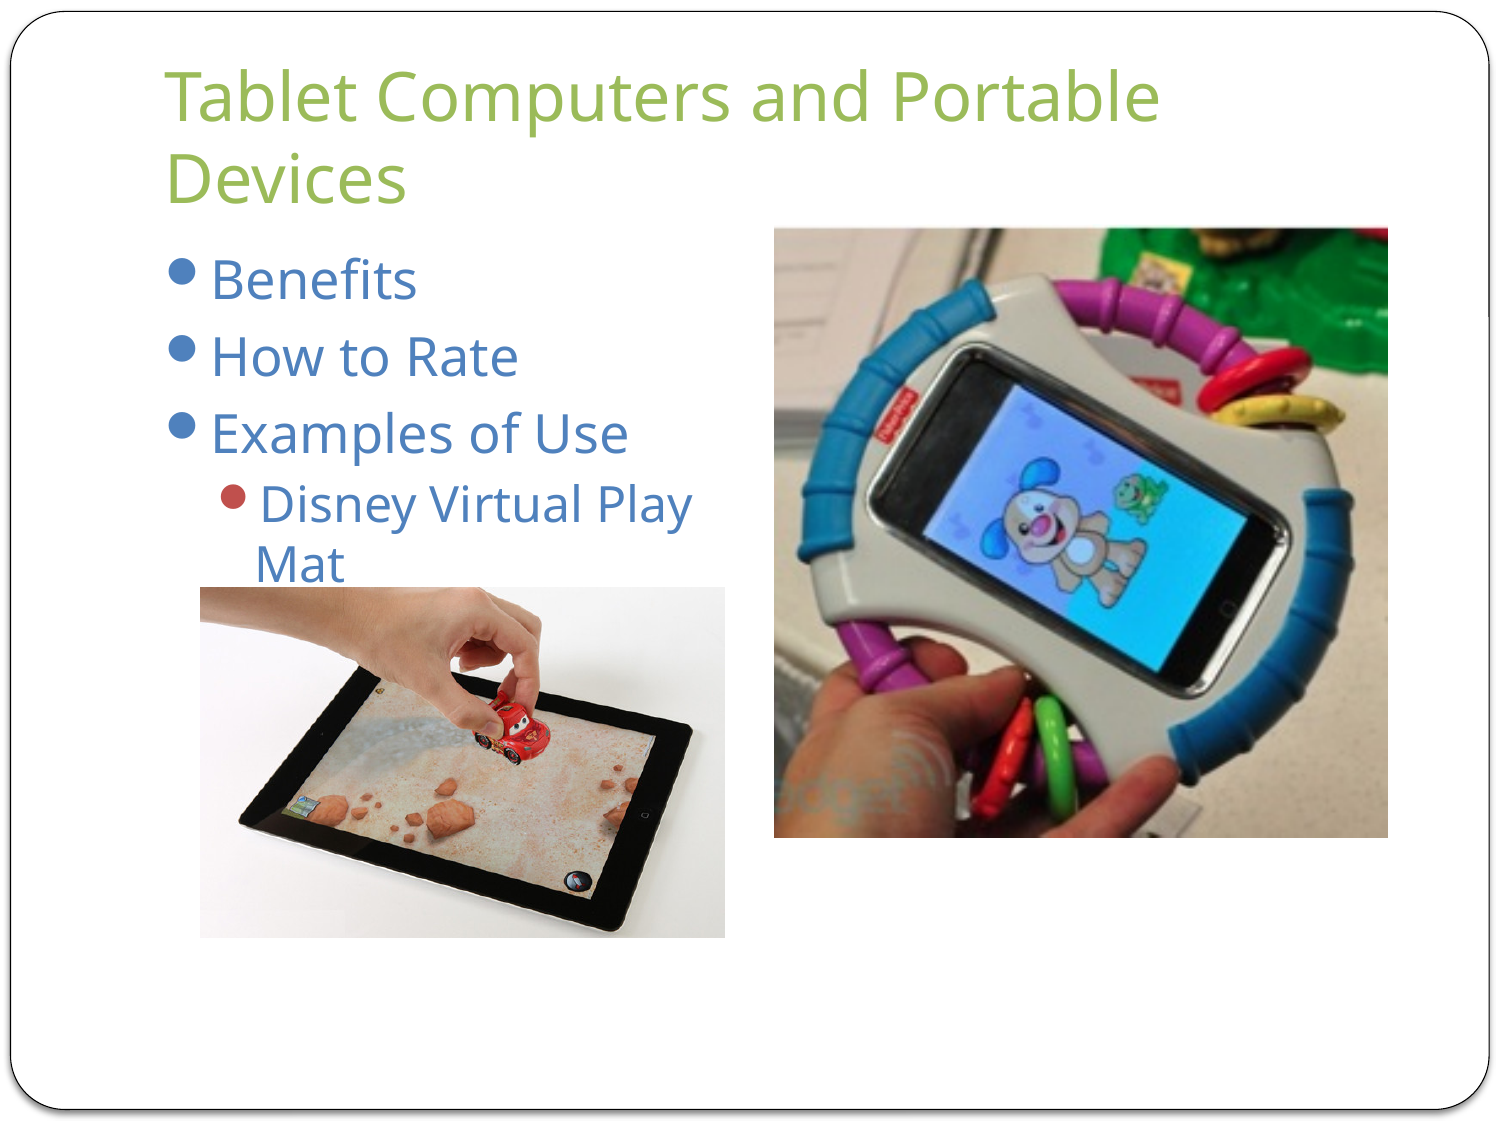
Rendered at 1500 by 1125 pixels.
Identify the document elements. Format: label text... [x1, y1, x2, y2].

title Tablet Computers and Portable Devices [150, 45, 1425, 233]
picture [199, 587, 726, 938]
list Benefits How to Rate Examples of Use Disney Virtual Play Mat [150, 237, 765, 600]
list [774, 224, 1388, 838]
